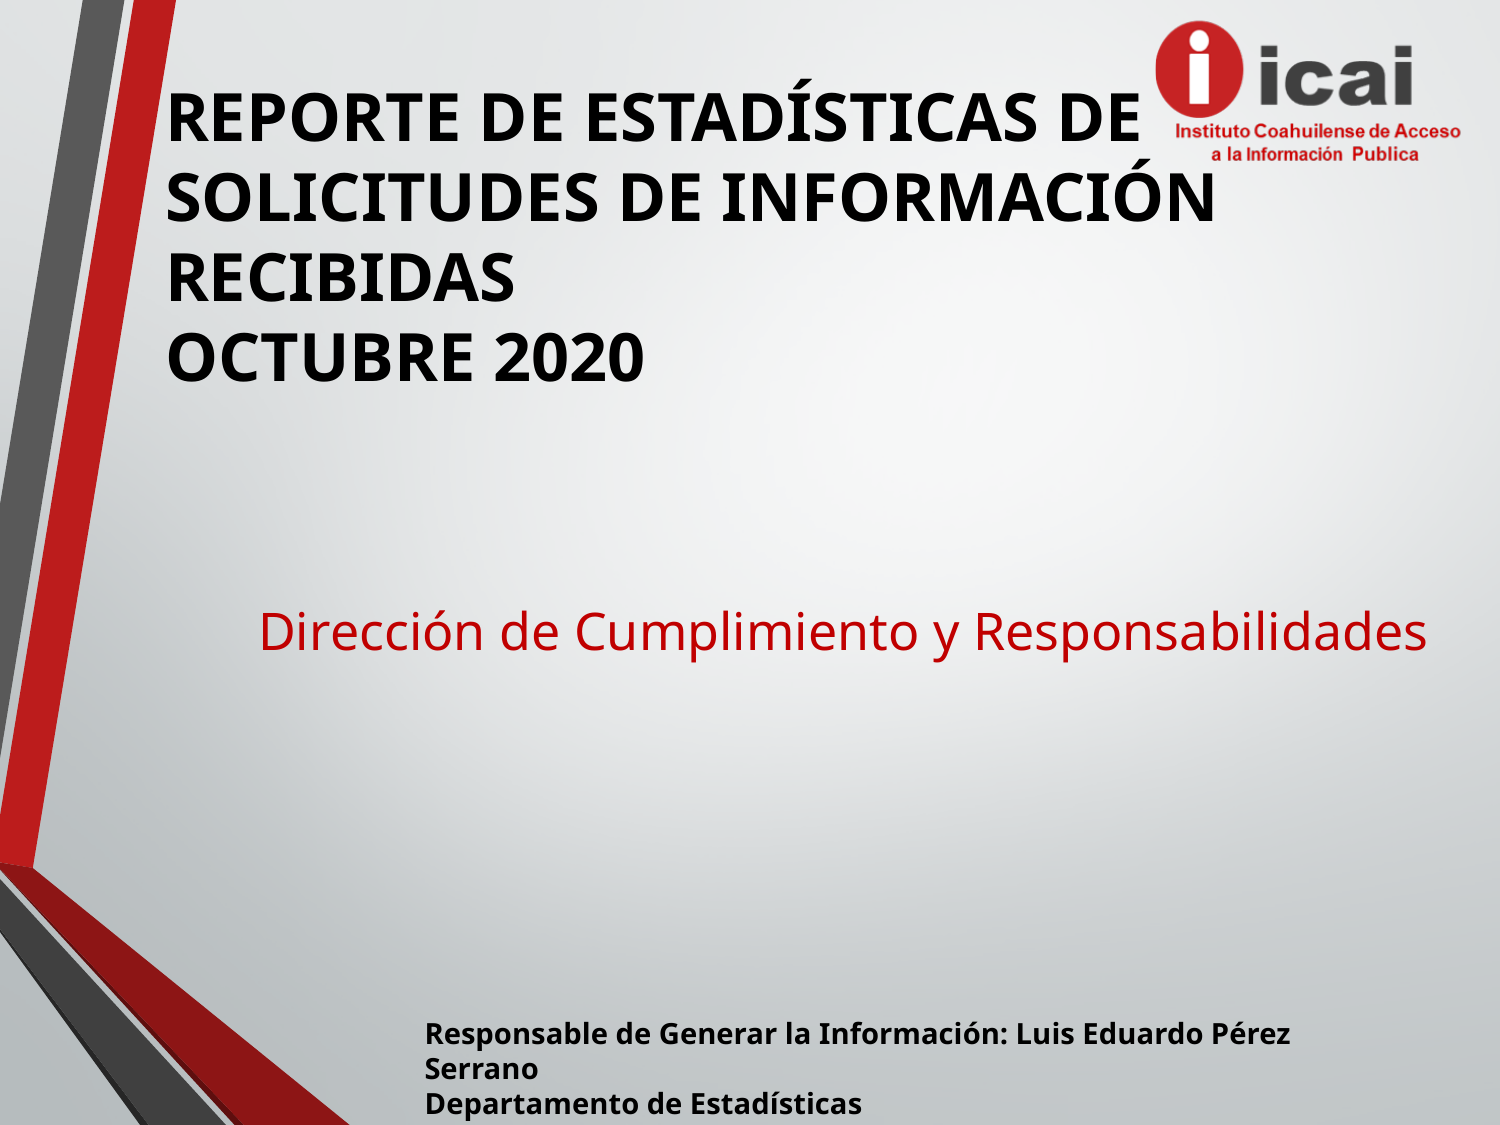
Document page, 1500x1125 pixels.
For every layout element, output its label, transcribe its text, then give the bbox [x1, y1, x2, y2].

text_box Dirección de Cumplimiento y Responsabilidades [171, 590, 1446, 703]
picture [1155, 2, 1485, 177]
text_box REPORTE DE ESTADÍSTICAS DE SOLICITUDES DE INFORMACIÓN RECIBIDAS OCTUBRE 2020 [149, 176, 1425, 293]
text_box Responsable de Generar la Información: Luis Eduardo Pérez Serrano Departamento de Estadísticas Fecha de actualización: Noviembre 2020 [409, 1008, 1355, 1125]
